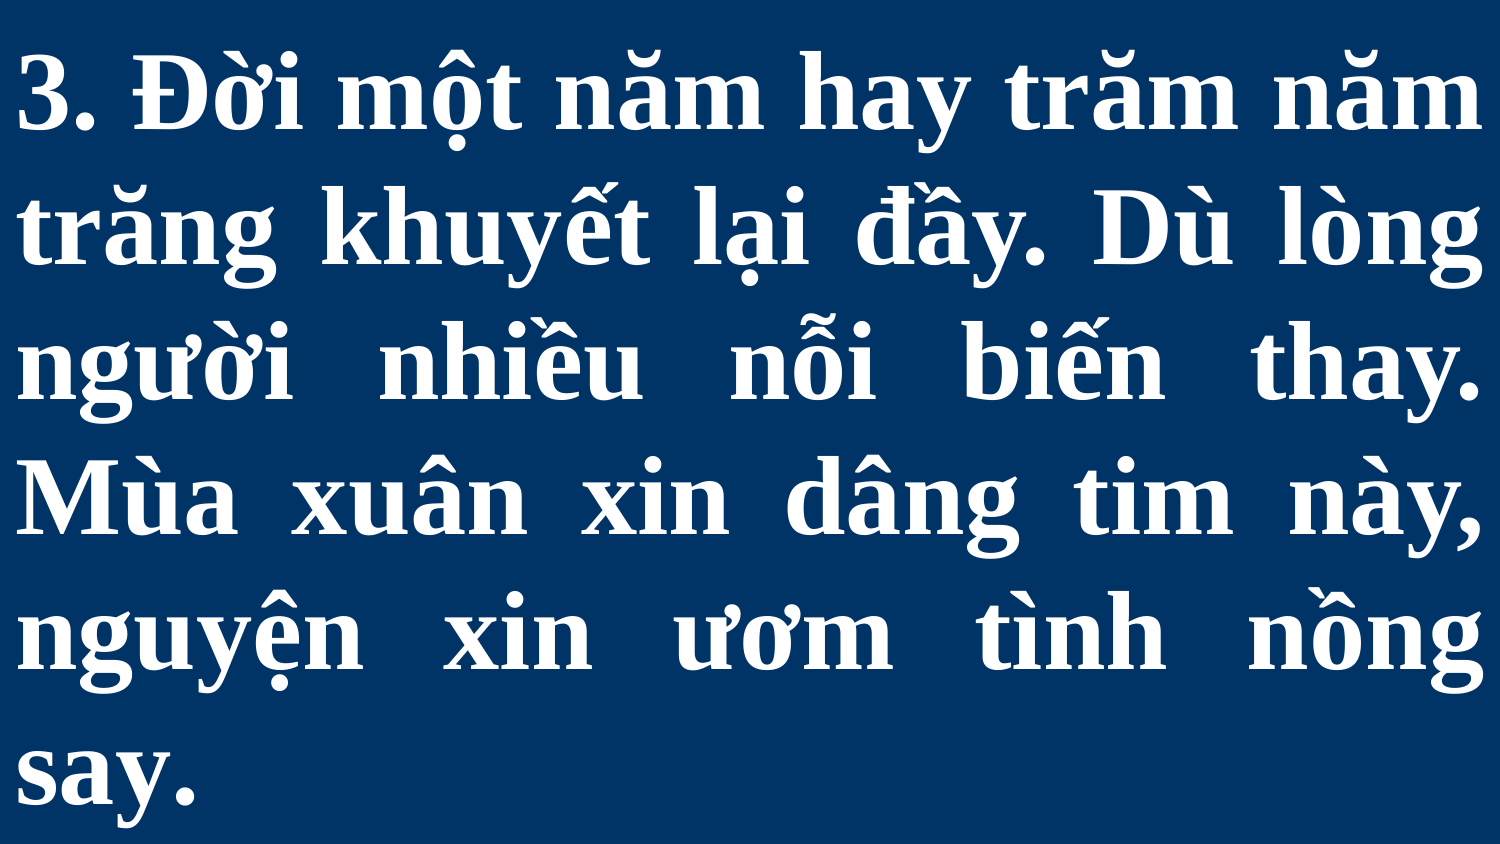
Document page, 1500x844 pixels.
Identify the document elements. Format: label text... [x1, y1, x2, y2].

title 3. Đời một năm hay trăm năm trăng khuyết lại đầy. Dù lòng người nhiều nỗi biến thay. Mùa xuân xin dâng tim này, nguyện xin ươm tình nồng say. [0, 0, 1500, 844]
